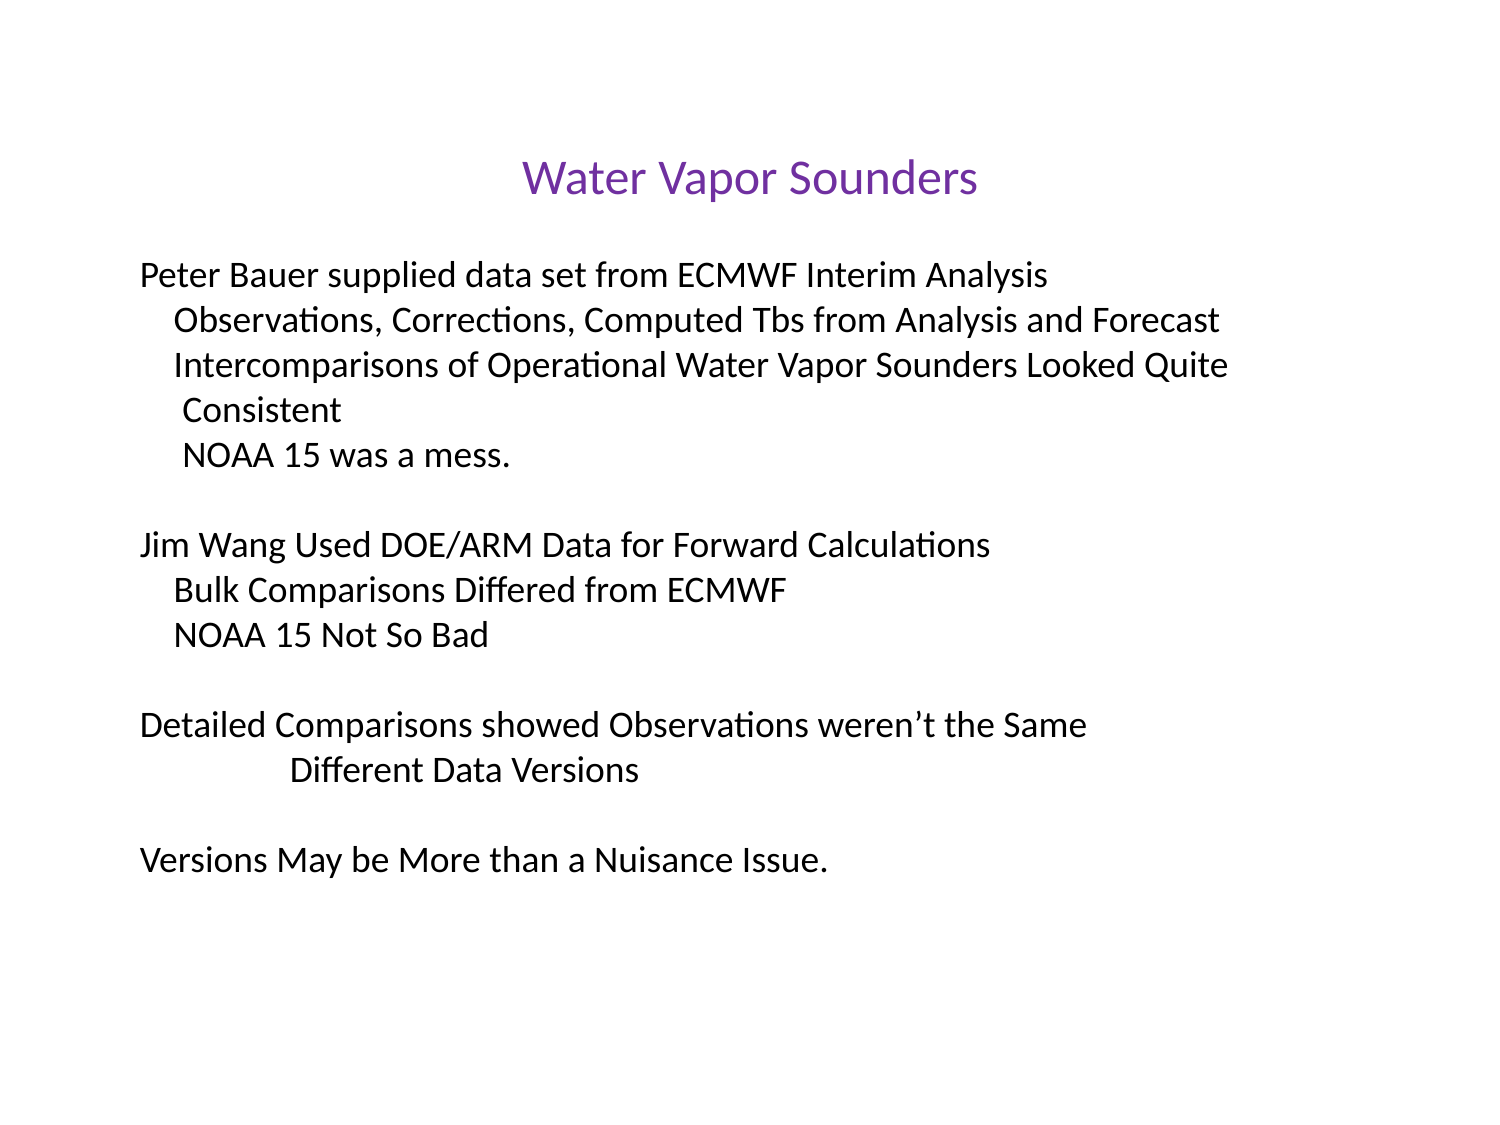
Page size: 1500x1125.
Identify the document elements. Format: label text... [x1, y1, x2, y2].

text_box Water Vapor Sounders Peter Bauer supplied data set from ECMWF Interim Analysis Observations, Corrections, Computed Tbs from Analysis and Forecast Intercomparisons of Operational Water Vapor Sounders Looked Quite Consistent NOAA 15 was a mess. Jim Wang Used DOE/ARM Data for Forward Calculations Bulk Comparisons Differed from ECMWF NOAA 15 Not So Bad Detailed Comparisons showed Observations weren’t the Same Different Data Versions Versions May be More than a Nuisance Issue. [125, 137, 1375, 1023]
